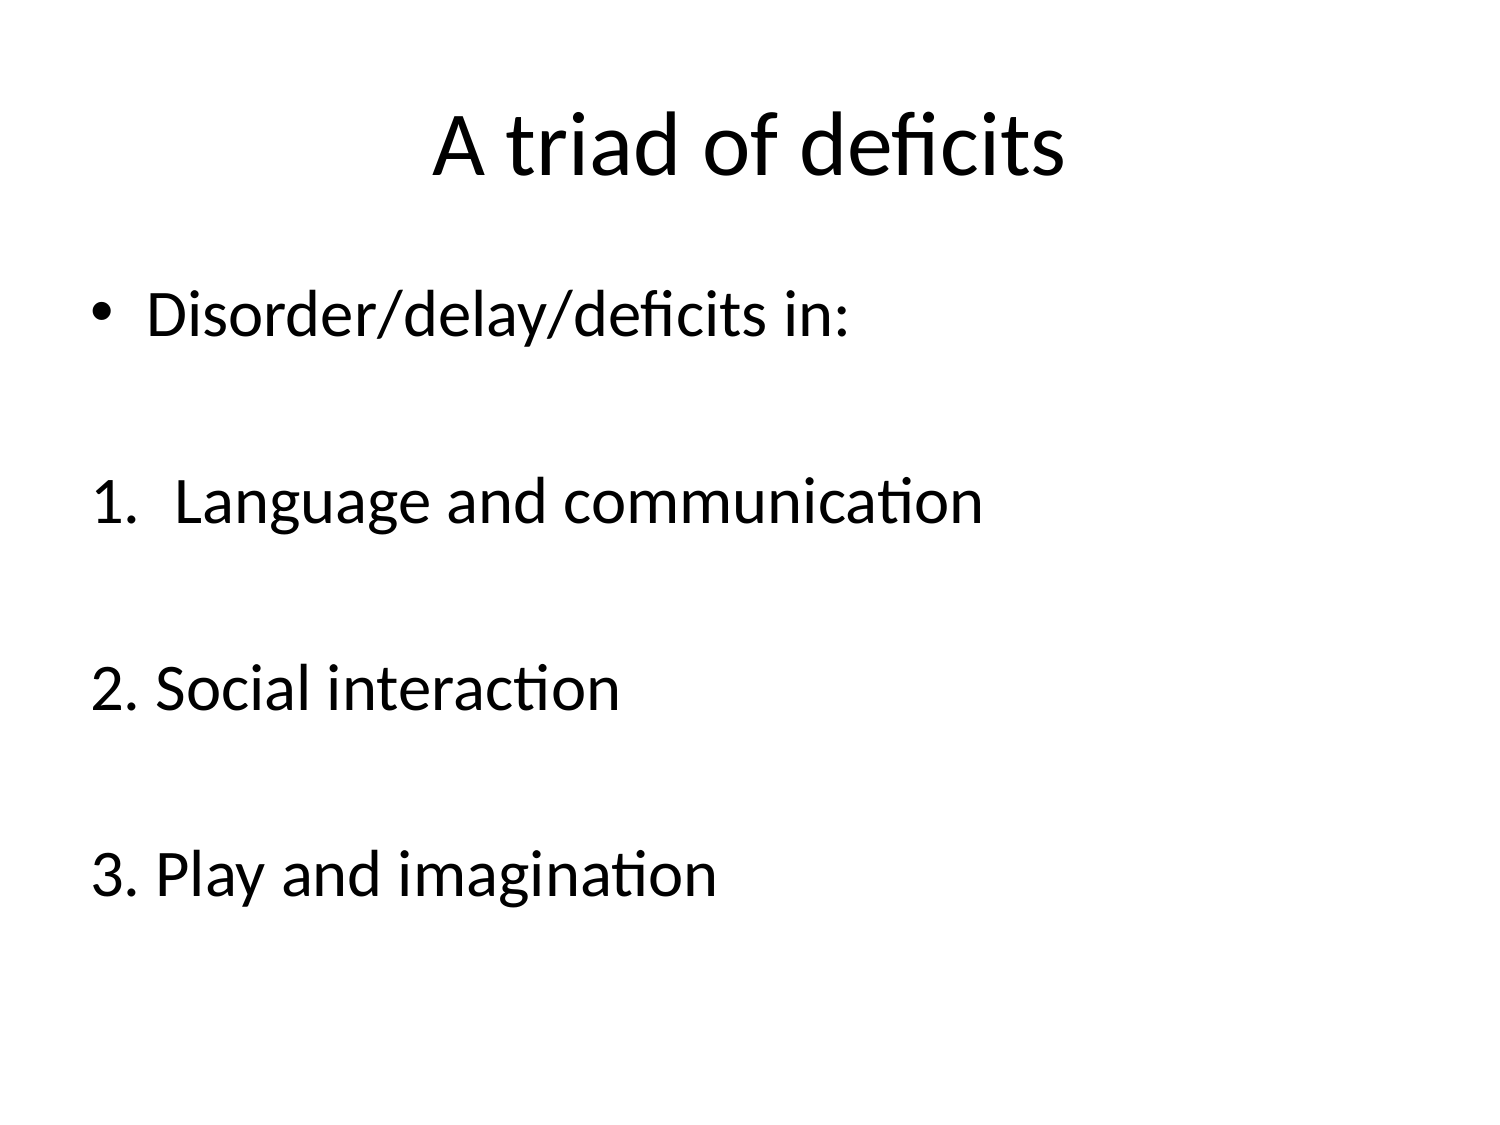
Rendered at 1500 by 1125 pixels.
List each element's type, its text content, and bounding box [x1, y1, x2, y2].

title A triad of deficits [75, 45, 1425, 233]
list Disorder/delay/deficits in: Language and communication 2. Social interaction 3. Play and imagination [75, 262, 1425, 1005]
